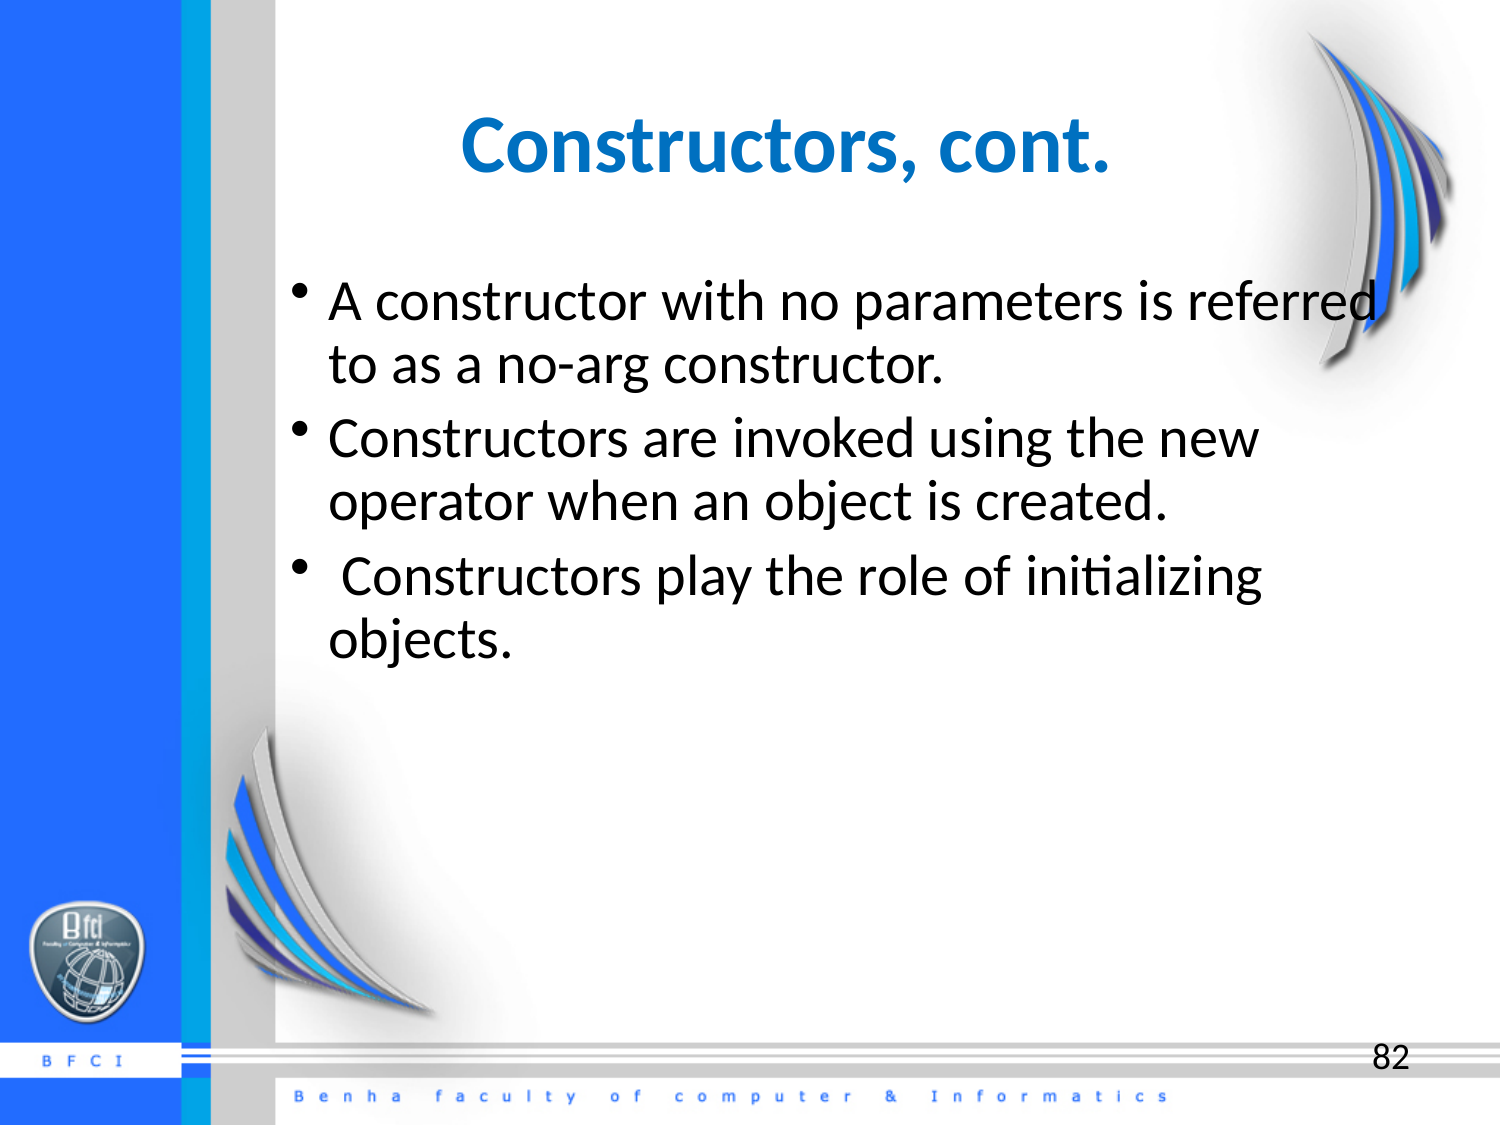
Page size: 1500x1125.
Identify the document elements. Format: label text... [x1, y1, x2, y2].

title Constructors, cont. [274, 44, 1301, 233]
slide_number 82 [1074, 1024, 1426, 1103]
picture [0, 0, 1500, 1125]
list A constructor with no parameters is referred to as a no-arg constructor. Constructors are invoked using the new operator when an object is created. Constructors play the role of initializing objects. [274, 262, 1426, 1006]
